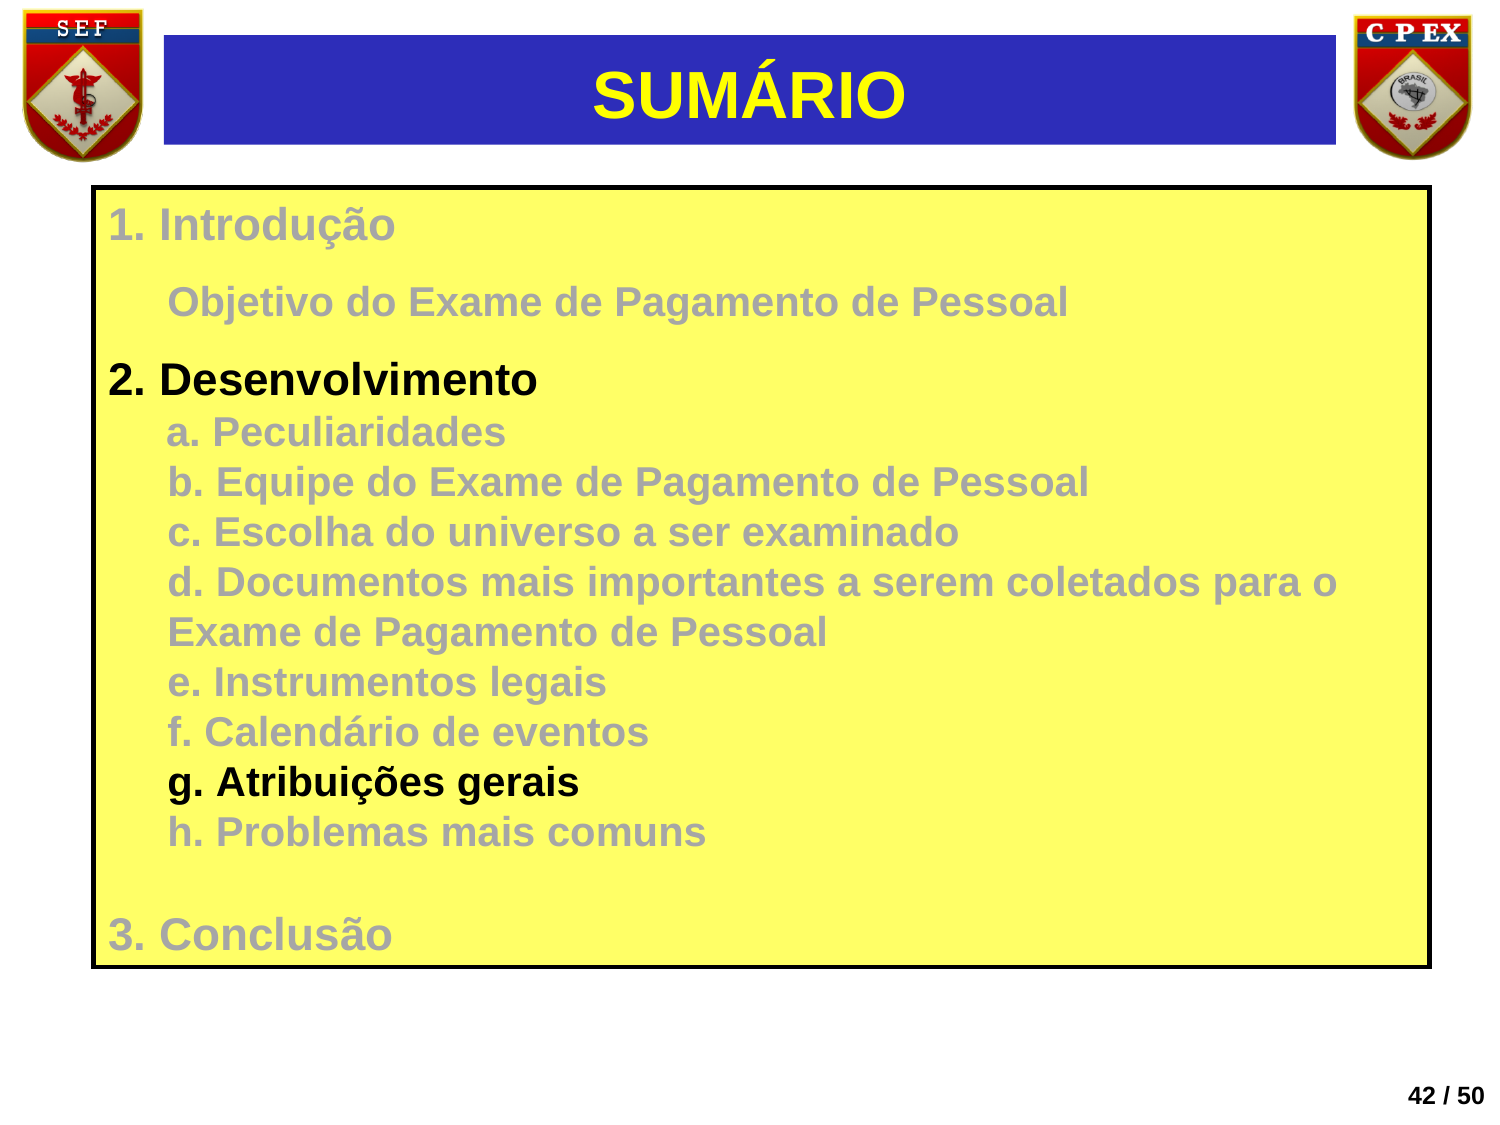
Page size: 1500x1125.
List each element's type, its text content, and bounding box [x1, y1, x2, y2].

text_box [217, 35, 1336, 145]
text_box 1. Introdução Objetivo do Exame de Pagamento de Pessoal 2. Desenvolvimento a. Peculiaridades b. Equipe do Exame de Pagamento de Pessoal c. Escolha do universo a ser examinado d. Documentos mais importantes a serem coletados para o Exame de Pagamento de Pessoal e. Instrumentos legais f. Calendário de eventos g. Atribuições gerais h. Problemas mais comuns 3. Conclusão [93, 187, 1430, 968]
text_box SUMÁRIO [234, 44, 1266, 140]
picture [0, 0, 212, 177]
picture [1347, 11, 1480, 165]
text_box 42 / 50 [1149, 1065, 1500, 1125]
